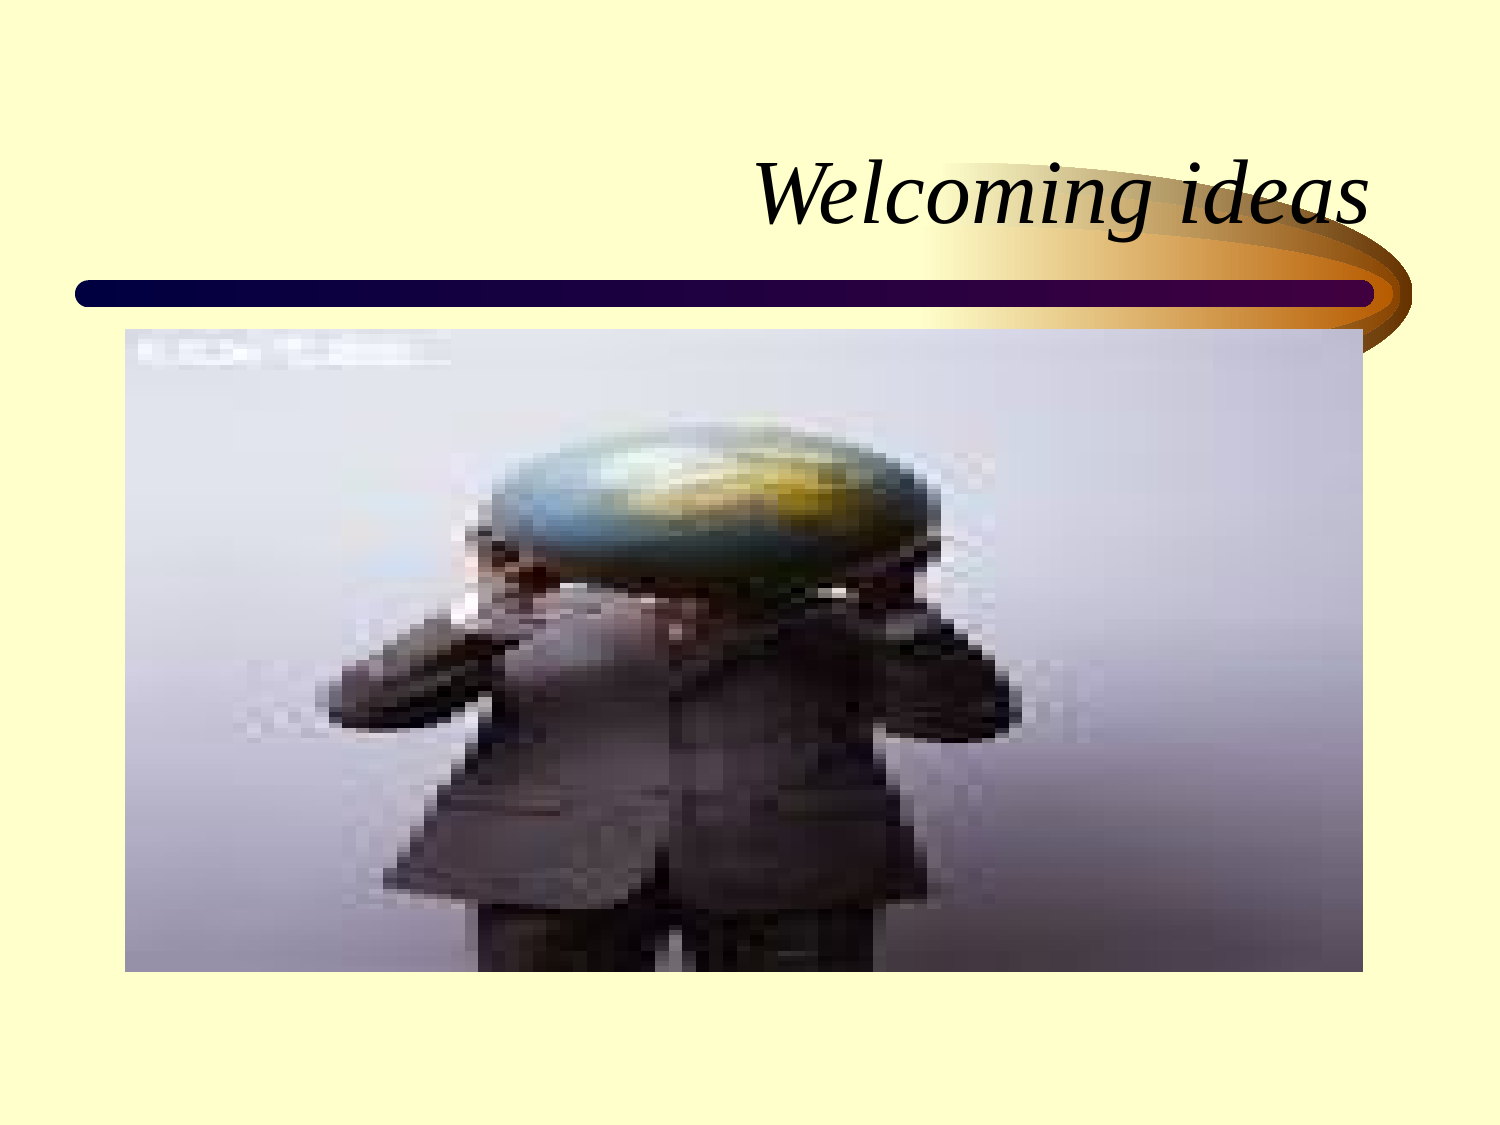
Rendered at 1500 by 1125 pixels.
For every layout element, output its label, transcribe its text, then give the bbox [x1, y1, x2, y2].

picture [124, 329, 1363, 973]
title Welcoming ideas [112, 62, 1388, 251]
